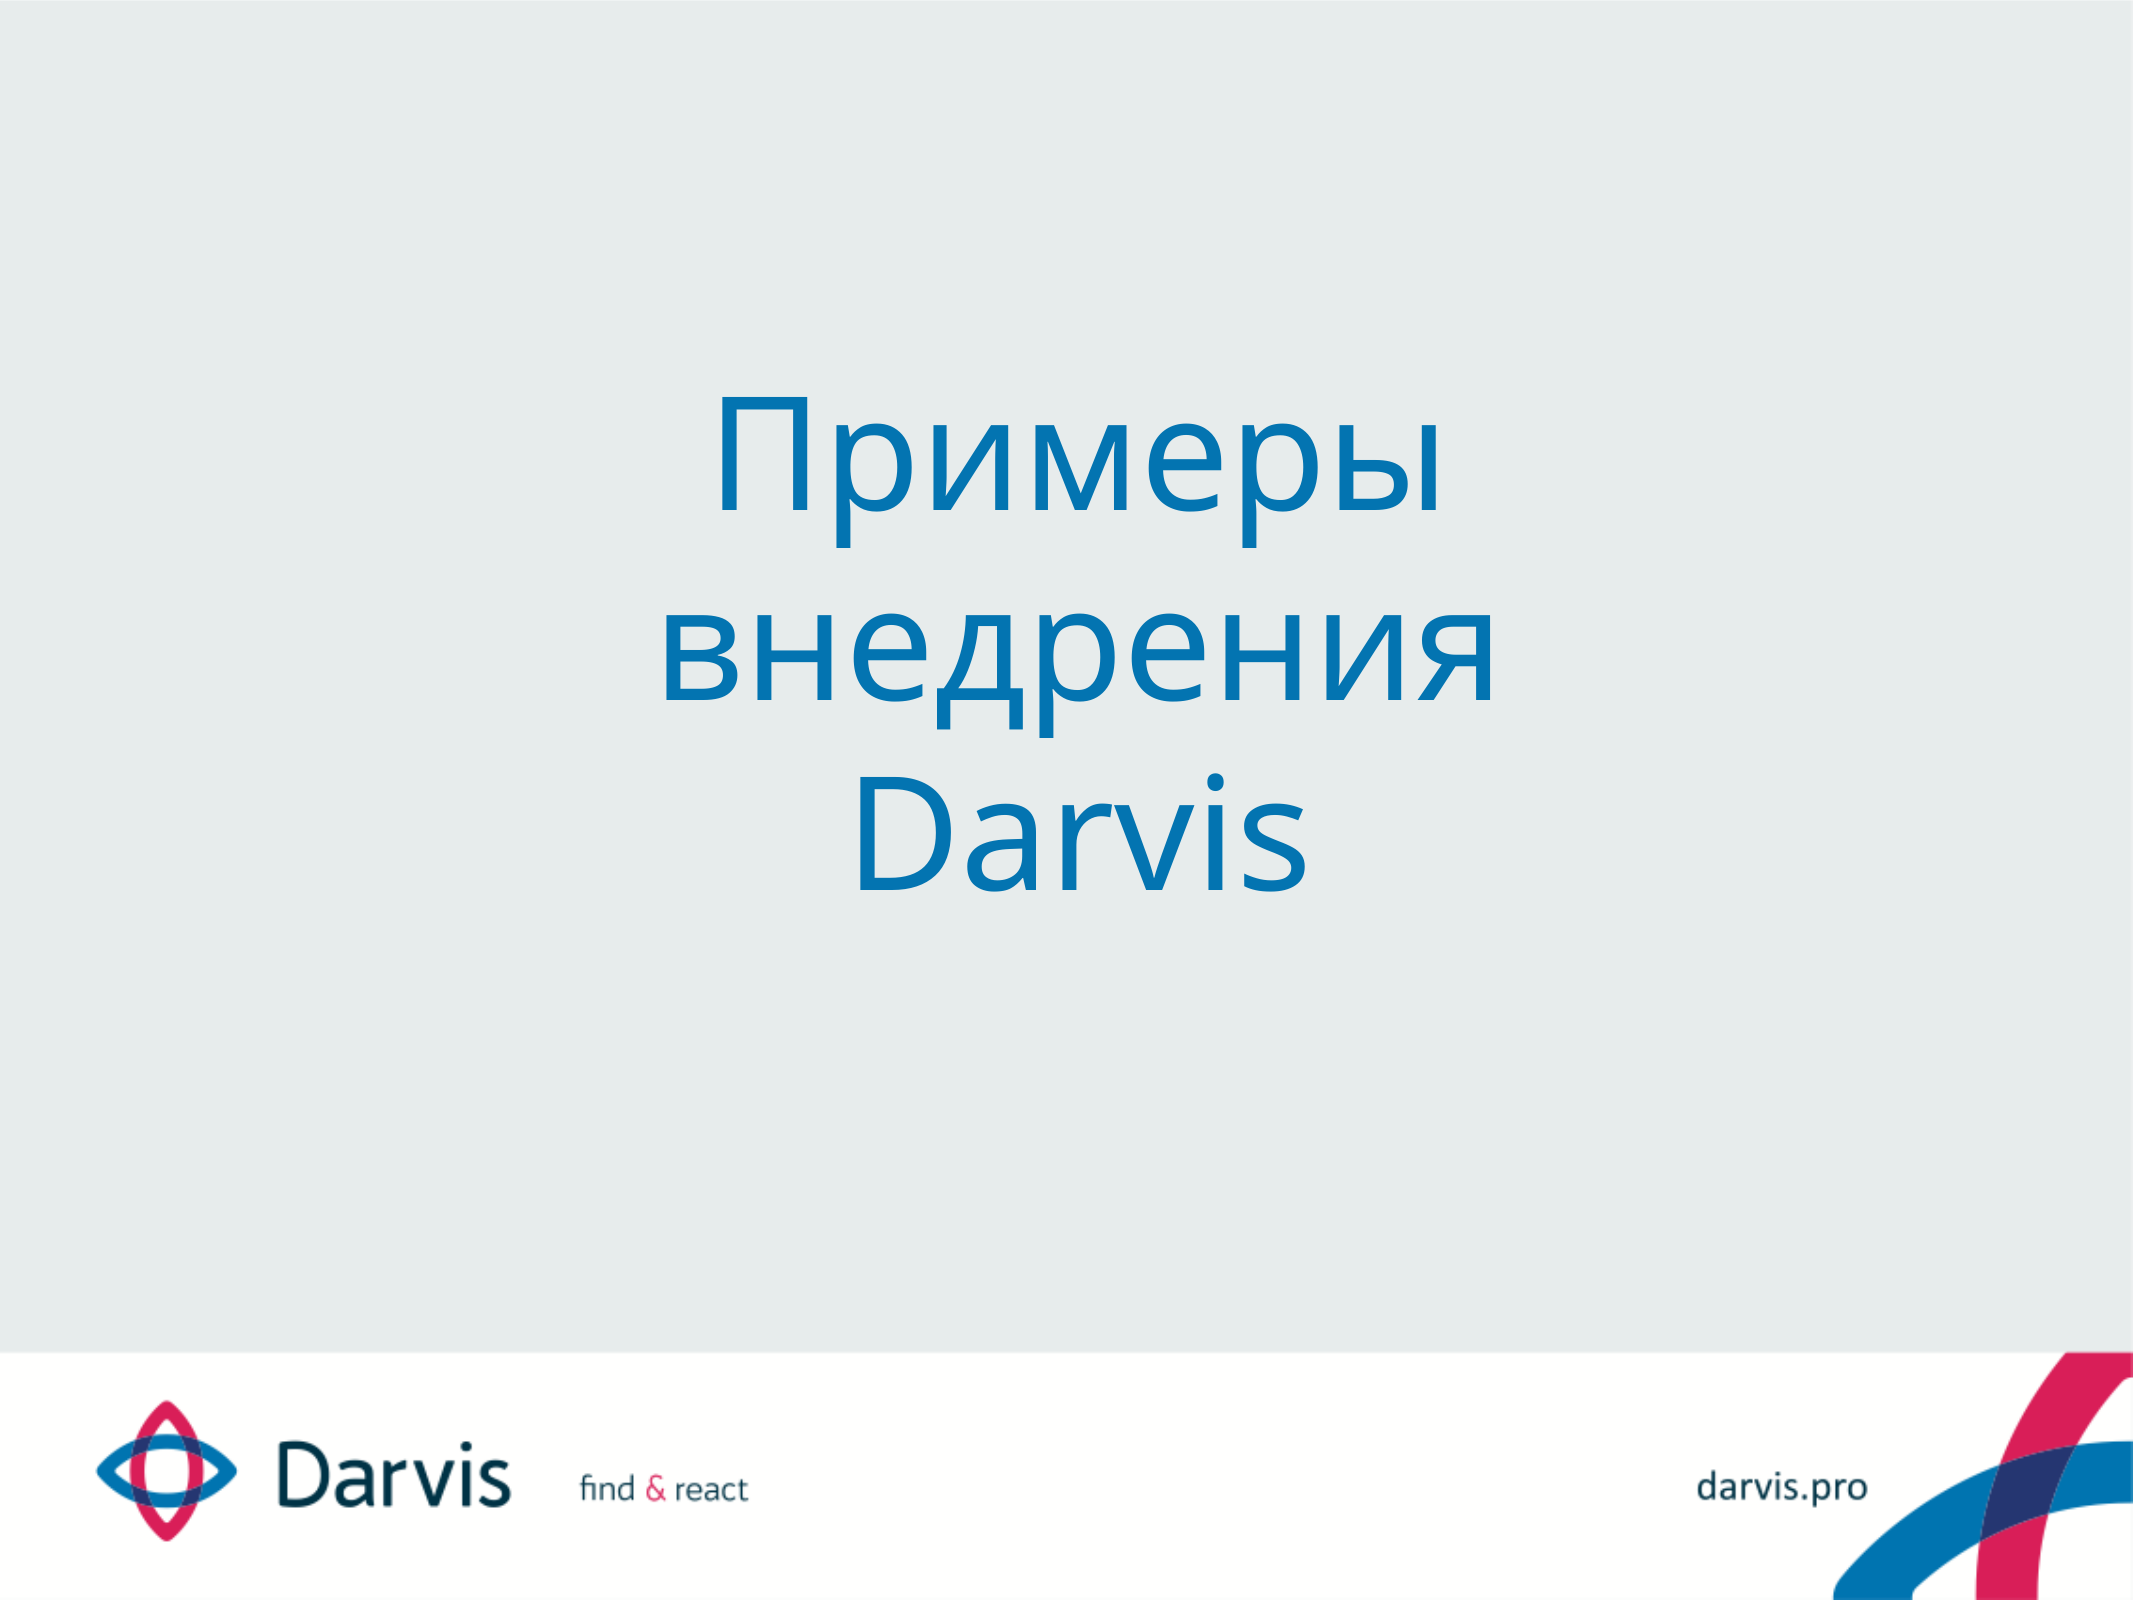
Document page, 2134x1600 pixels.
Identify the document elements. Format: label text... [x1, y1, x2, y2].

list Примеры внедрения Darvis [522, 551, 1635, 723]
picture [0, 0, 2133, 1600]
